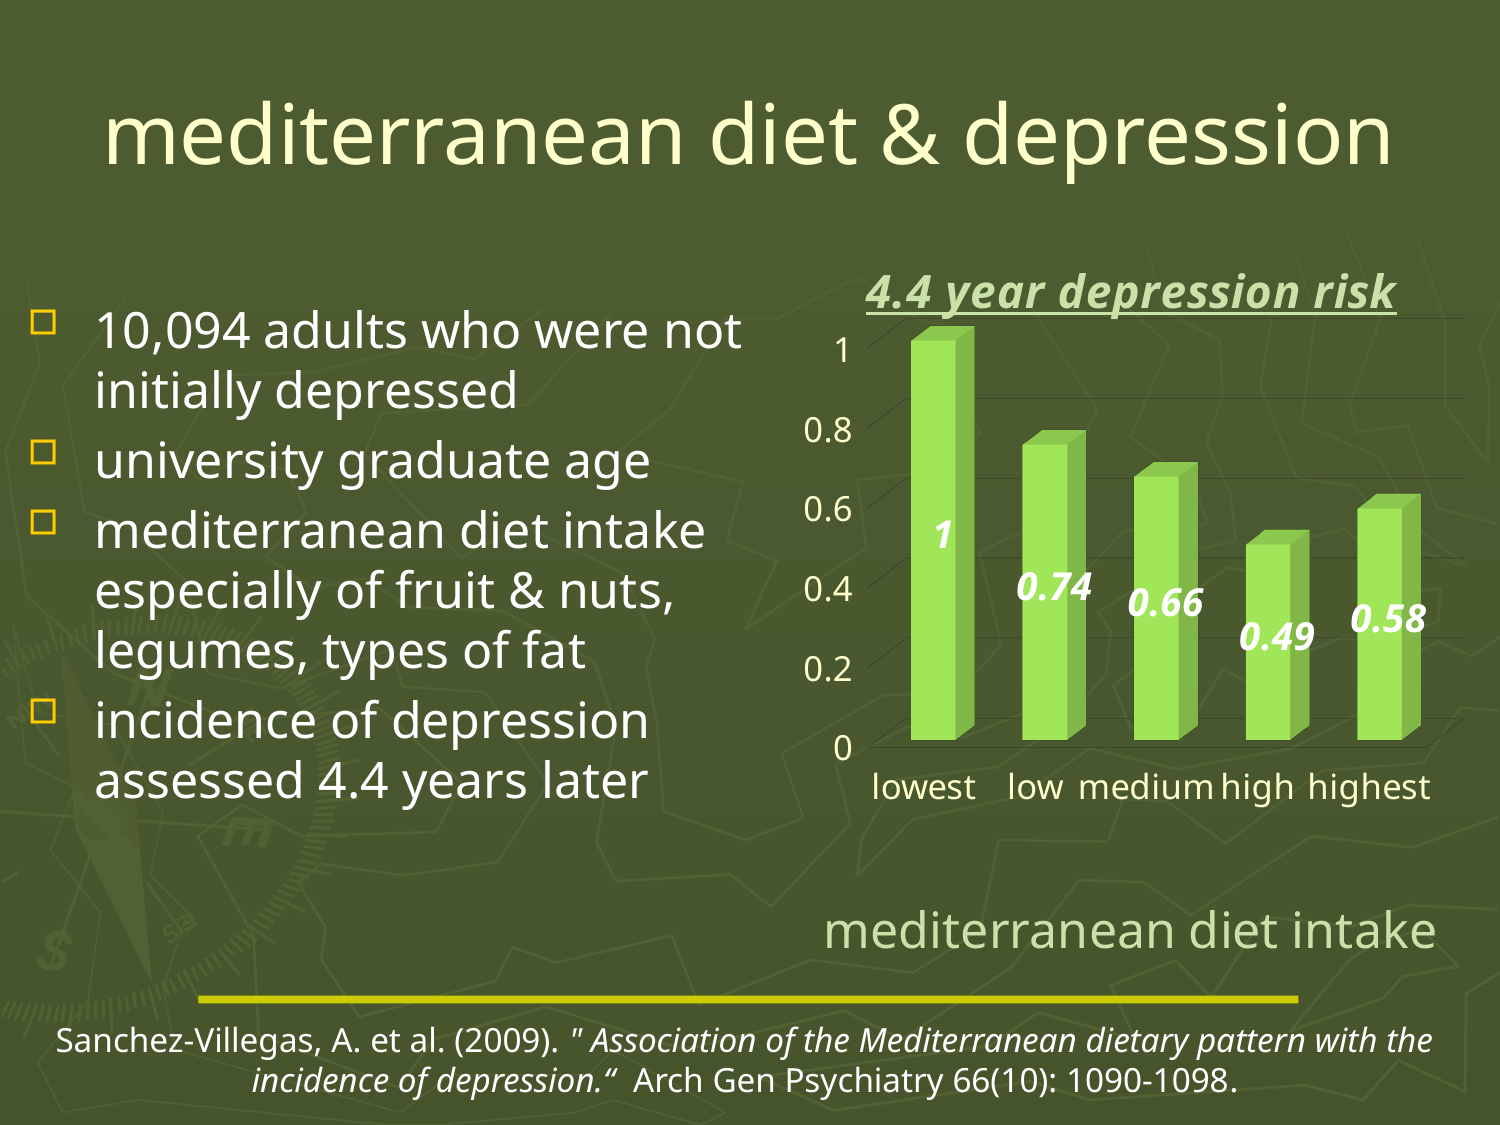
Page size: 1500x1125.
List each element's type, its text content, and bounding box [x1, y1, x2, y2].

chart [773, 231, 1486, 1004]
title mediterranean diet & depression [17, 37, 1481, 225]
text_box Sanchez-Villegas, A. et al. (2009). " Association of the Mediterranean dietary pattern with the incidence of depression.“ Arch Gen Psychiatry 66(10): 1090-1098. [0, 1011, 1500, 1106]
list 10,094 adults who were not initially depressed university graduate age mediterranean diet intake especially of fruit & nuts, legumes, types of fat incidence of depression assessed 4.4 years later [5, 290, 768, 840]
